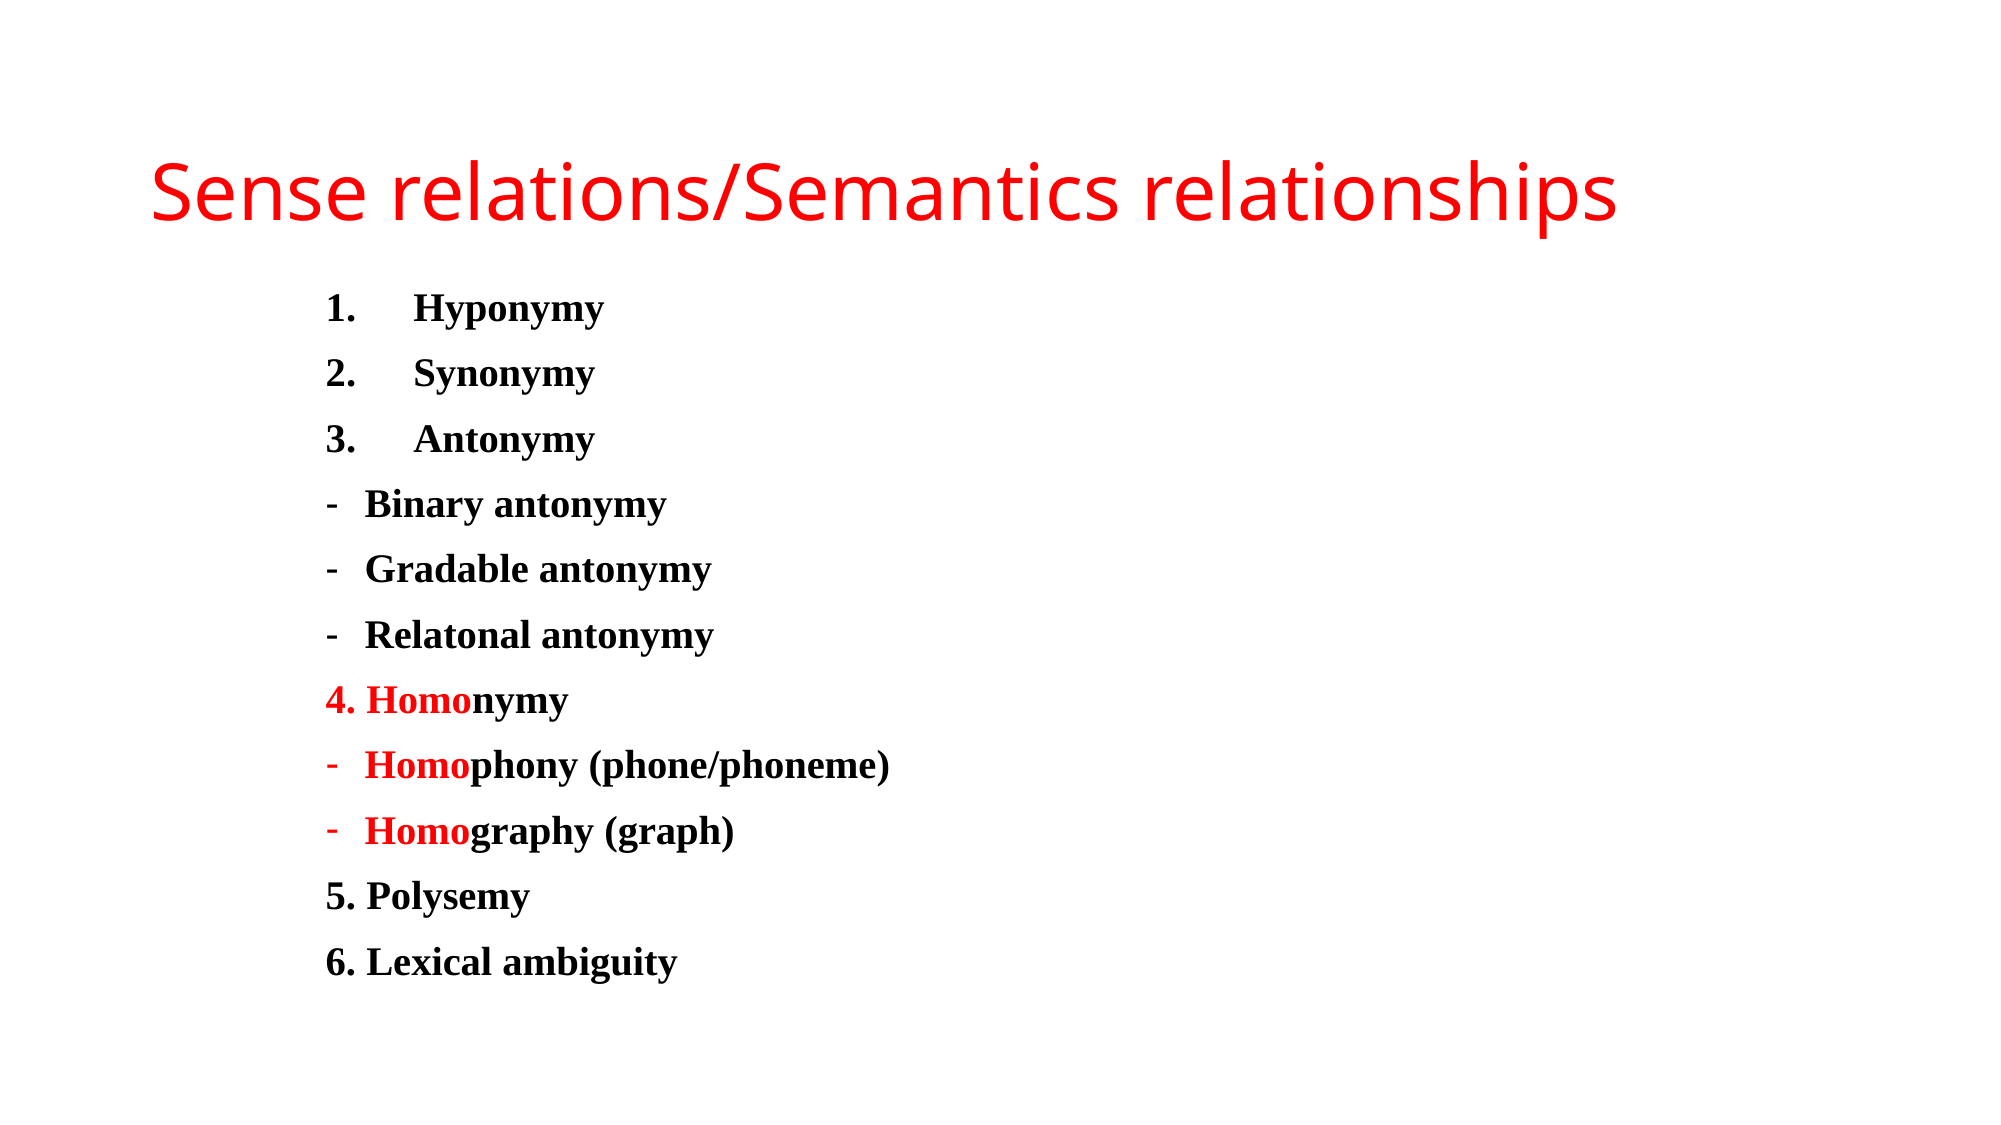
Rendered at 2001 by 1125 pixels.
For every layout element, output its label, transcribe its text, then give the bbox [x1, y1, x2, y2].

title Sense relations/Semantics relationships [135, 112, 1861, 277]
list Hyponymy Synonymy Antonymy Binary antonymy Gradable antonymy Relatonal antonymy 4. Homonymy Homophony (phone/phoneme) Homography (graph) 5. Polysemy 6. Lexical ambiguity [310, 278, 1638, 993]
